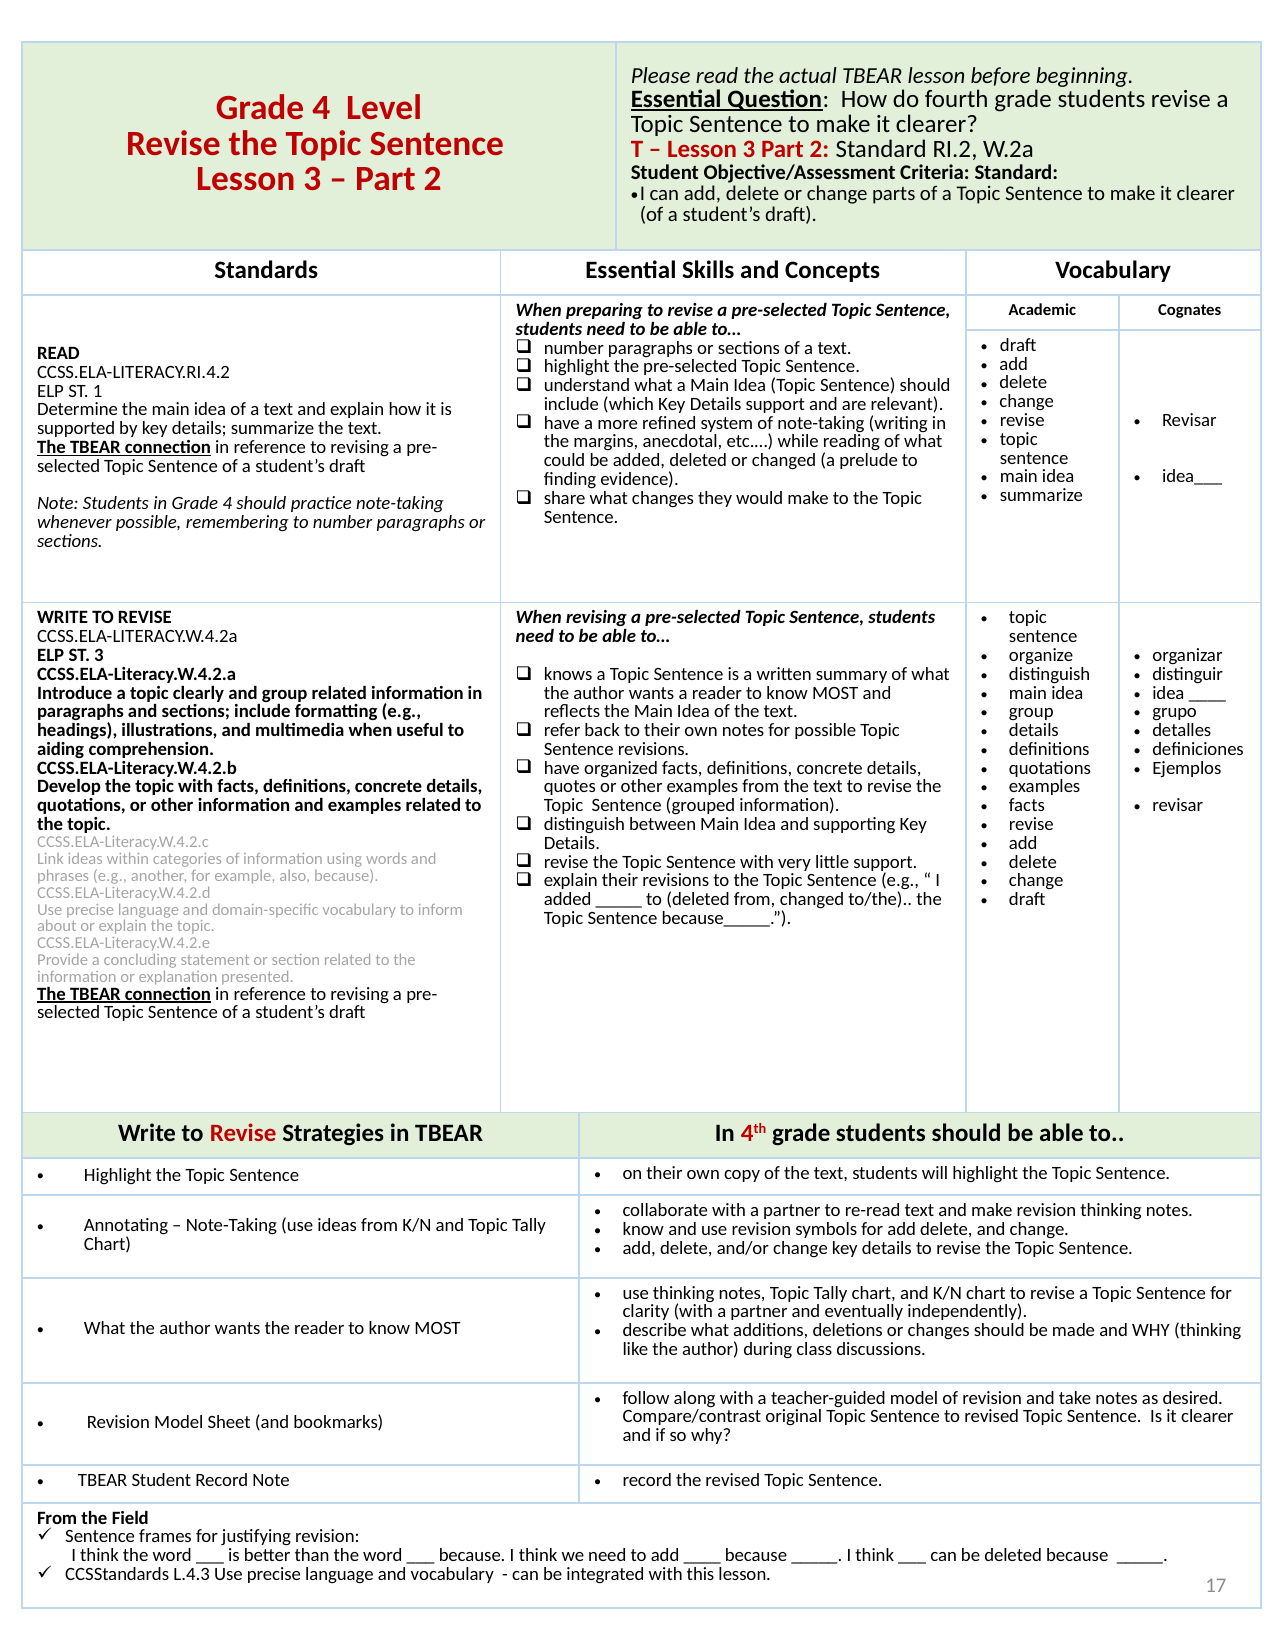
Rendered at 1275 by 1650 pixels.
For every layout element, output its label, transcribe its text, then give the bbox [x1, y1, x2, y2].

table_cell Academic [967, 296, 1118, 329]
table_cell collaborate with a partner to re-read text and make revision thinking notes. know and use revision symbols for add delete, and change. add, delete, and/or change key details to revise the Topic Sentence. [580, 1196, 1260, 1277]
table_header Please read the actual TBEAR lesson before beginning. Essential Question: How do fourth grade students revise a Topic Sentence to make it clearer? T – Lesson 3 Part 2: Standard RI.2, W.2a Student Objective/Assessment Criteria: Standard: I can add, delete or change parts of a Topic Sentence to make it clearer (of a student’s draft). [617, 43, 1260, 249]
table_cell TBEAR Student Record Note [23, 1466, 578, 1502]
table_cell Write to Revise Strategies in TBEAR [23, 1113, 578, 1157]
table_cell What the author wants the reader to know MOST [23, 1279, 578, 1382]
table_cell use thinking notes, Topic Tally chart, and K/N chart to revise a Topic Sentence for clarity (with a partner and eventually independently). describe what additions, deletions or changes should be made and WHY (thinking like the author) during class discussions. [580, 1279, 1260, 1382]
table_cell Annotating – Note-Taking (use ideas from K/N and Topic Tally Chart) [23, 1196, 578, 1277]
table_cell From the Field Sentence frames for justifying revision: I think the word ___ is better than the word ___ because. I think we need to add ____ because _____. I think ___ can be deleted because _____. CCSStandards L.4.3 Use precise language and vocabulary - can be integrated with this lesson. [23, 1504, 1260, 1607]
table_cell Vocabulary [967, 251, 1260, 294]
table_cell Revision Model Sheet (and bookmarks) [23, 1384, 578, 1464]
table_cell draft add delete change revise topic sentence main idea summarize [967, 331, 1118, 602]
table_cell follow along with a teacher-guided model of revision and take notes as desired. Compare/contrast original Topic Sentence to revised Topic Sentence. Is it clearer and if so why? [580, 1384, 1260, 1464]
table_cell READ CCSS.ELA-LITERACY.RI.4.2 ELP ST. 1 Determine the main idea of a text and explain how it is supported by key details; summarize the text. The TBEAR connection in reference to revising a pre-selected Topic Sentence of a student’s draft Note: Students in Grade 4 should practice note-taking whenever possible, remembering to number paragraphs or sections. [23, 296, 500, 602]
table_header Grade 4 Level Revise the Topic Sentence Lesson 3 – Part 2 [23, 43, 615, 249]
table_cell Revisar idea___ [1120, 331, 1260, 602]
table_cell organizar distinguir idea ____ grupo detalles definiciones Ejemplos revisar [1120, 603, 1260, 1112]
table_cell When revising a pre-selected Topic Sentence, students need to be able to… knows a Topic Sentence is a written summary of what the author wants a reader to know MOST and reflects the Main Idea of the text. refer back to their own notes for possible Topic Sentence revisions. have organized facts, definitions, concrete details, quotes or other examples from the text to revise the Topic Sentence (grouped information). distinguish between Main Idea and supporting Key Details. revise the Topic Sentence with very little support. explain their revisions to the Topic Sentence (e.g., “ I added _____ to (deleted from, changed to/the).. the Topic Sentence because_____.”). [501, 603, 965, 1112]
table_cell When preparing to revise a pre-selected Topic Sentence, students need to be able to… number paragraphs or sections of a text. highlight the pre-selected Topic Sentence. understand what a Main Idea (Topic Sentence) should include (which Key Details support and are relevant). have a more refined system of note-taking (writing in the margins, anecdotal, etc.…) while reading of what could be added, deleted or changed (a prelude to finding evidence). share what changes they would make to the Topic Sentence. [501, 296, 965, 602]
table_cell Highlight the Topic Sentence [23, 1159, 578, 1194]
slide_number 17 [954, 1539, 1242, 1628]
table_cell topic sentence organize distinguish main idea group details definitions quotations examples facts revise add delete change draft [967, 603, 1118, 1112]
table_cell Standards [23, 251, 500, 294]
table_cell record the revised Topic Sentence. [580, 1466, 1260, 1502]
table_cell Cognates [1120, 296, 1260, 329]
table_cell WRITE TO REVISE CCSS.ELA-LITERACY.W.4.2a ELP ST. 3 CCSS.ELA-Literacy.W.4.2.a Introduce a topic clearly and group related information in paragraphs and sections; include formatting (e.g., headings), illustrations, and multimedia when useful to aiding comprehension. CCSS.ELA-Literacy.W.4.2.b Develop the topic with facts, definitions, concrete details, quotations, or other information and examples related to the topic. CCSS.ELA-Literacy.W.4.2.c Link ideas within categories of information using words and phrases (e.g., another, for example, also, because). CCSS.ELA-Literacy.W.4.2.d Use precise language and domain-specific vocabulary to inform about or explain the topic. CCSS.ELA-Literacy.W.4.2.e Provide a concluding statement or section related to the information or explanation presented. The TBEAR connection in reference to revising a pre-selected Topic Sentence of a student’s draft [23, 603, 500, 1112]
table_cell Essential Skills and Concepts [501, 251, 965, 294]
table_cell on their own copy of the text, students will highlight the Topic Sentence. [580, 1159, 1260, 1194]
table_cell In 4th grade students should be able to.. [580, 1113, 1260, 1157]
